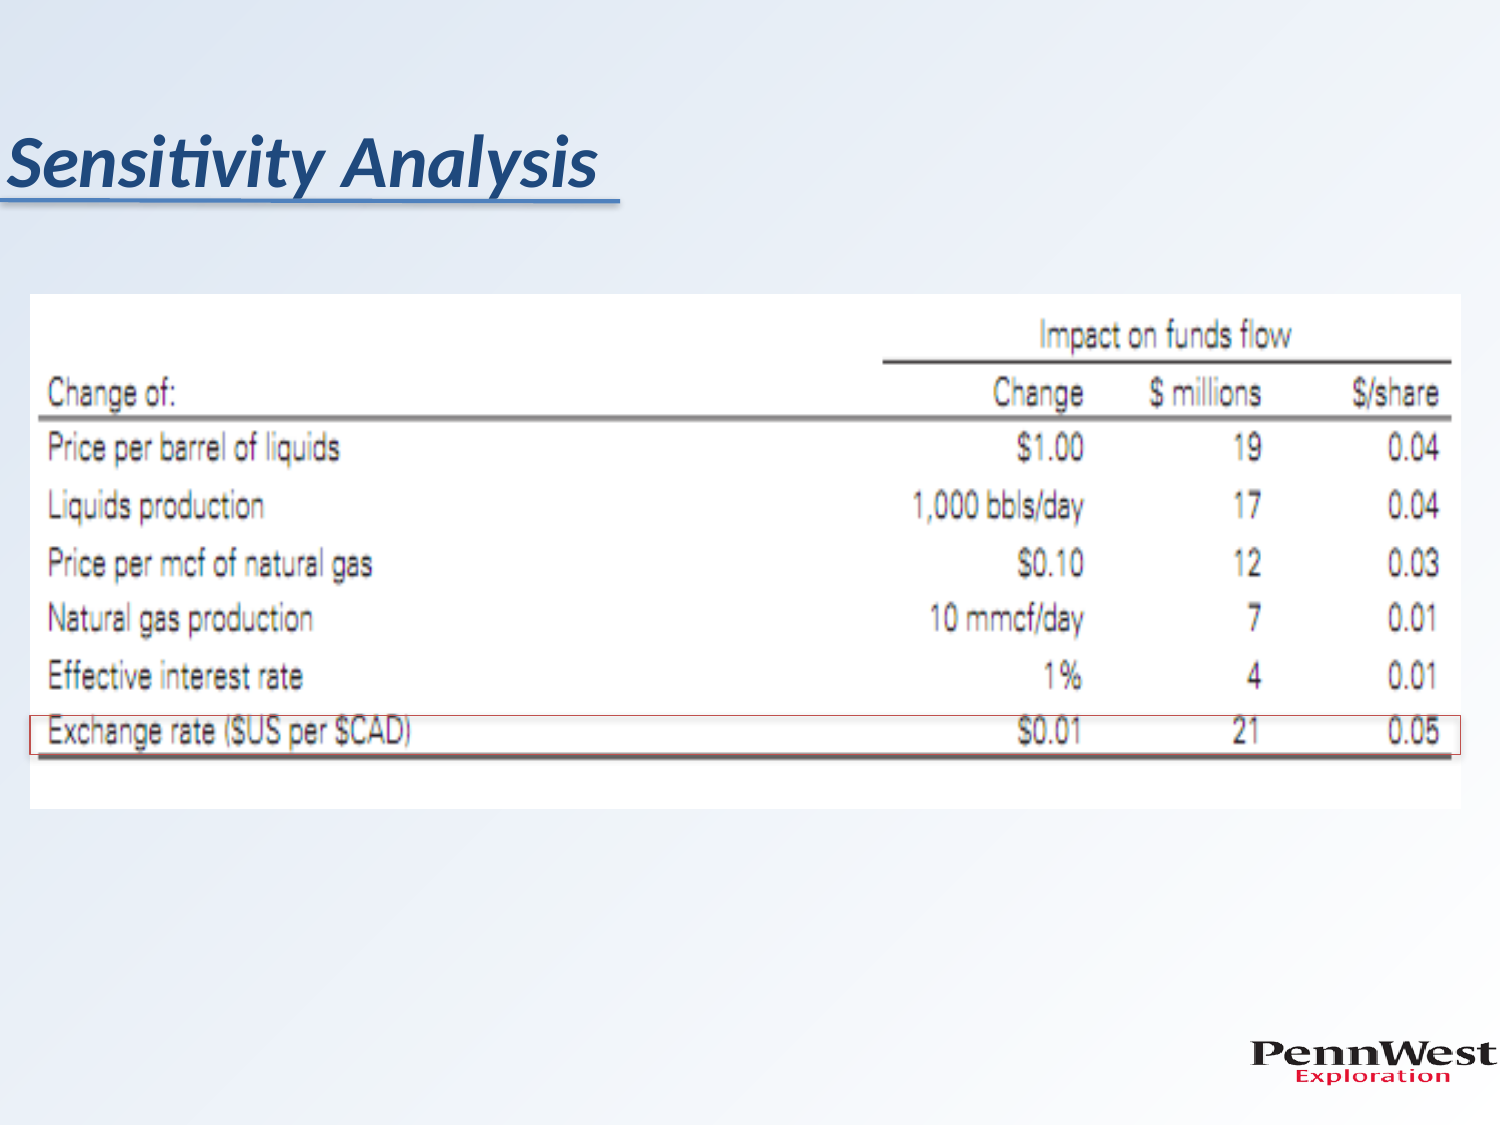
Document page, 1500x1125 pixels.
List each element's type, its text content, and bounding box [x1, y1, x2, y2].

picture [29, 293, 1461, 809]
picture [1246, 1002, 1500, 1122]
text_box Sensitivity Analysis [0, 105, 621, 198]
